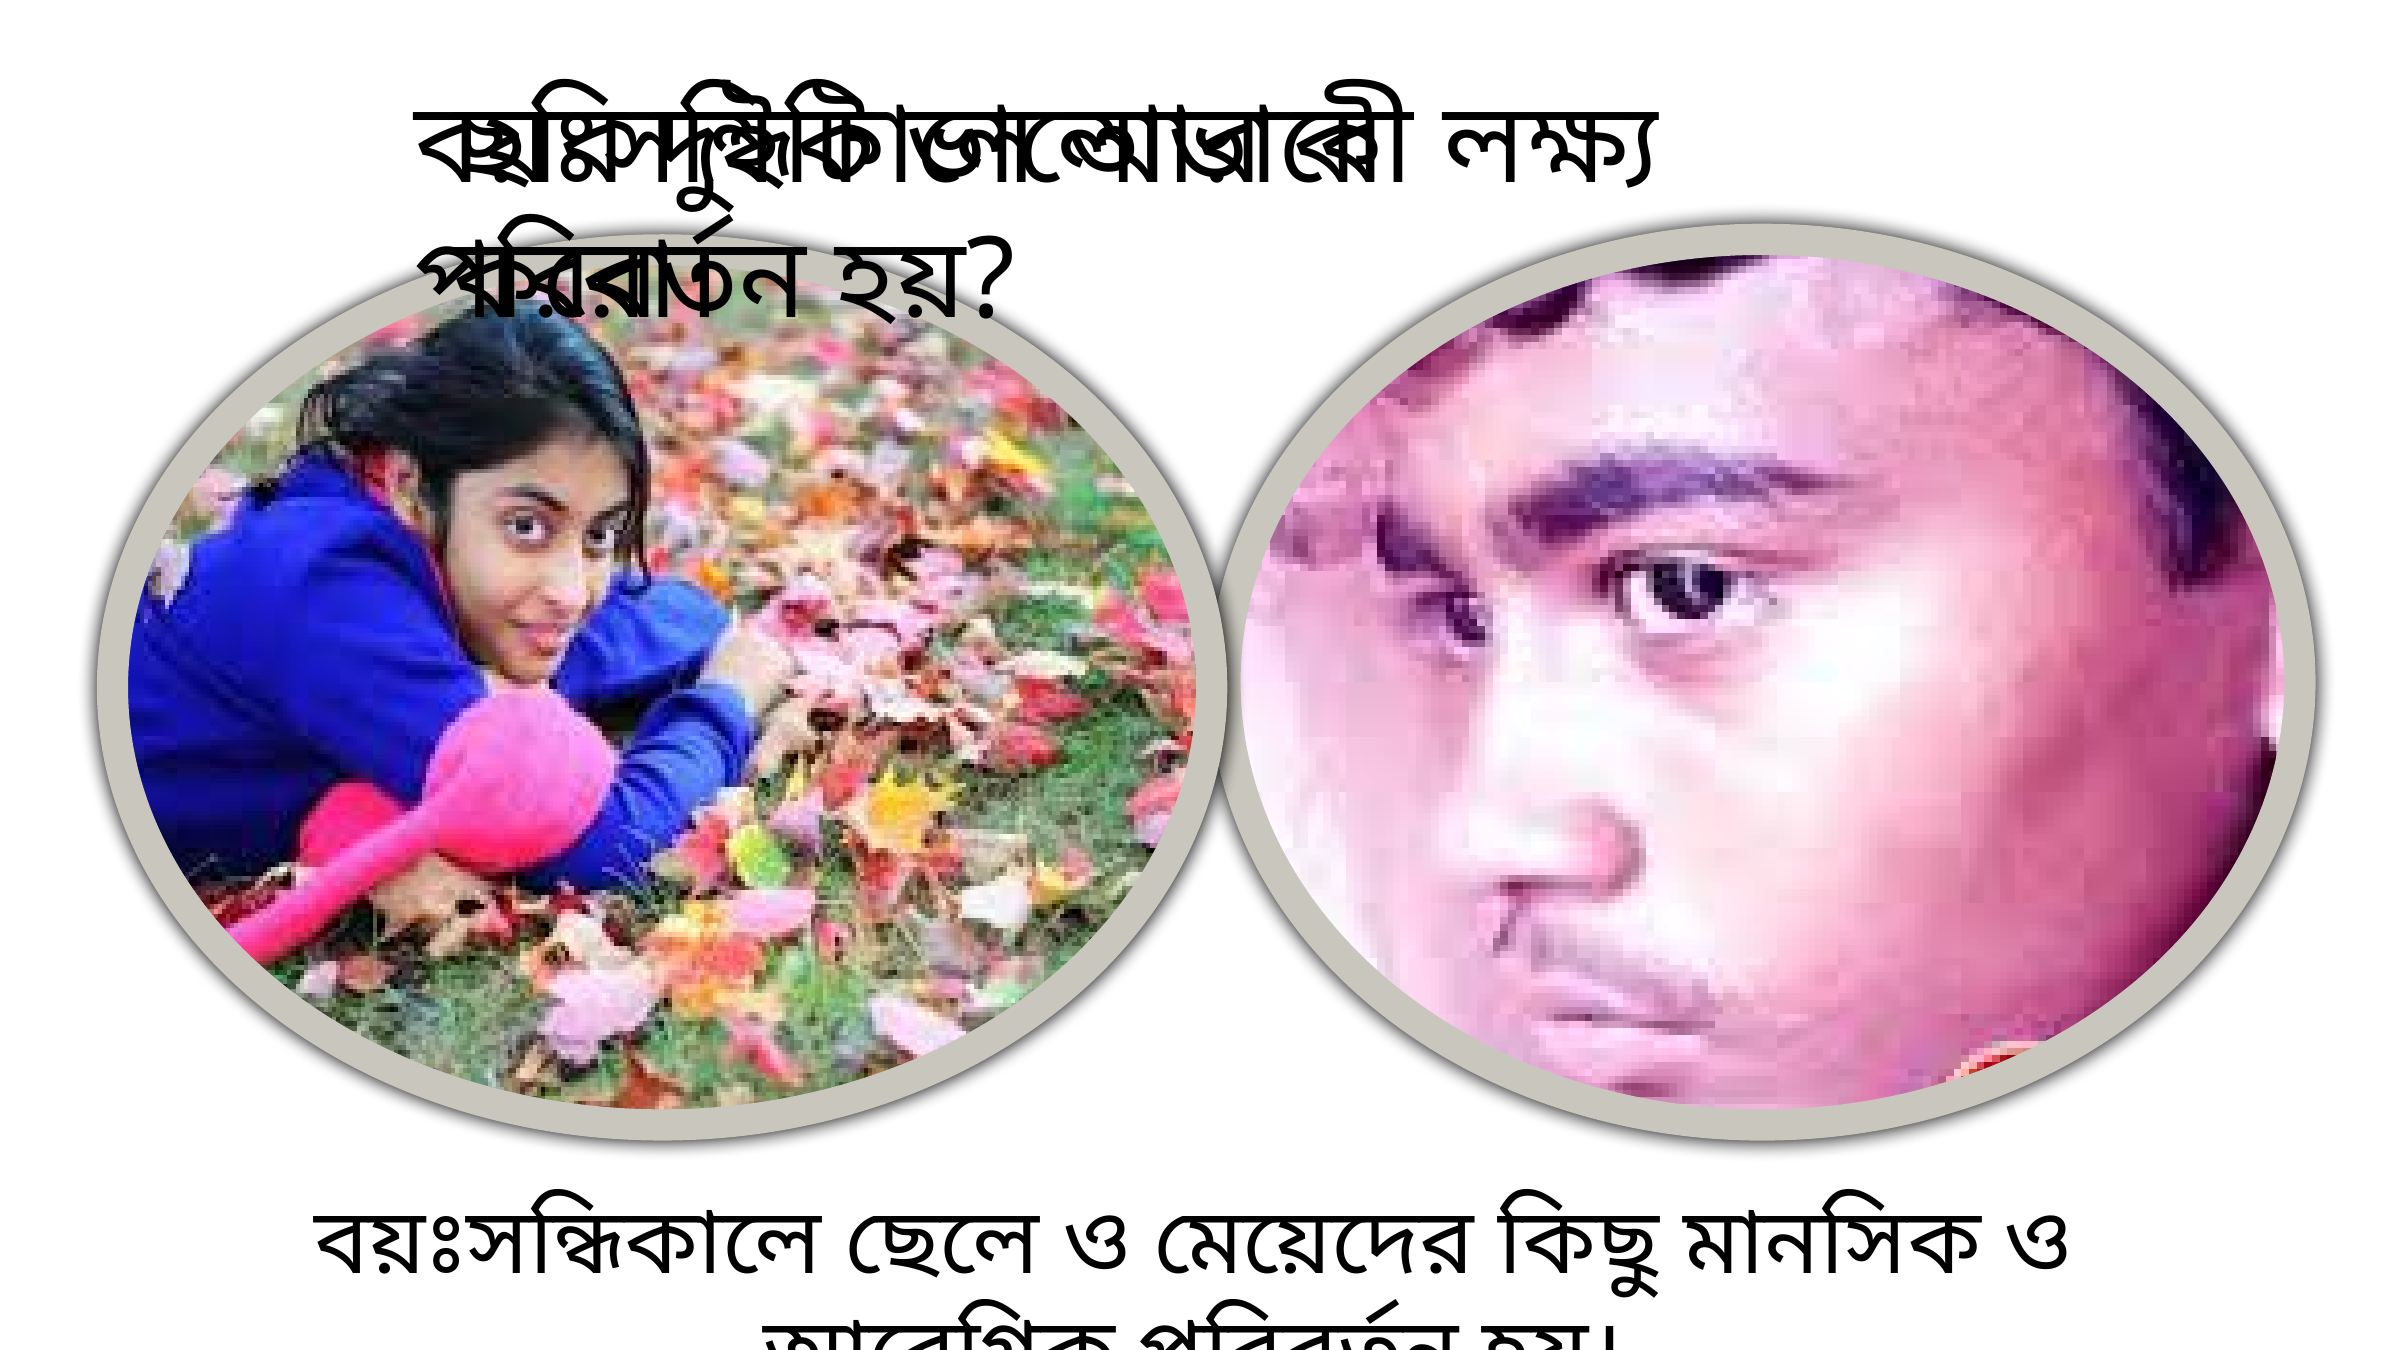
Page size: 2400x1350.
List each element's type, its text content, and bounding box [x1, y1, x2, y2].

picture [1224, 239, 2301, 1126]
text_box বয়ঃসন্ধিকালে ছেলে ও মেয়েদের কিছু মানসিক ও আবেগিক পরিবর্তন হয়। [112, 1174, 2275, 1350]
picture [112, 249, 1212, 1126]
text_box বয়ঃসন্ধিকালে আর কী পরিবর্তন হয়? [399, 62, 1725, 348]
